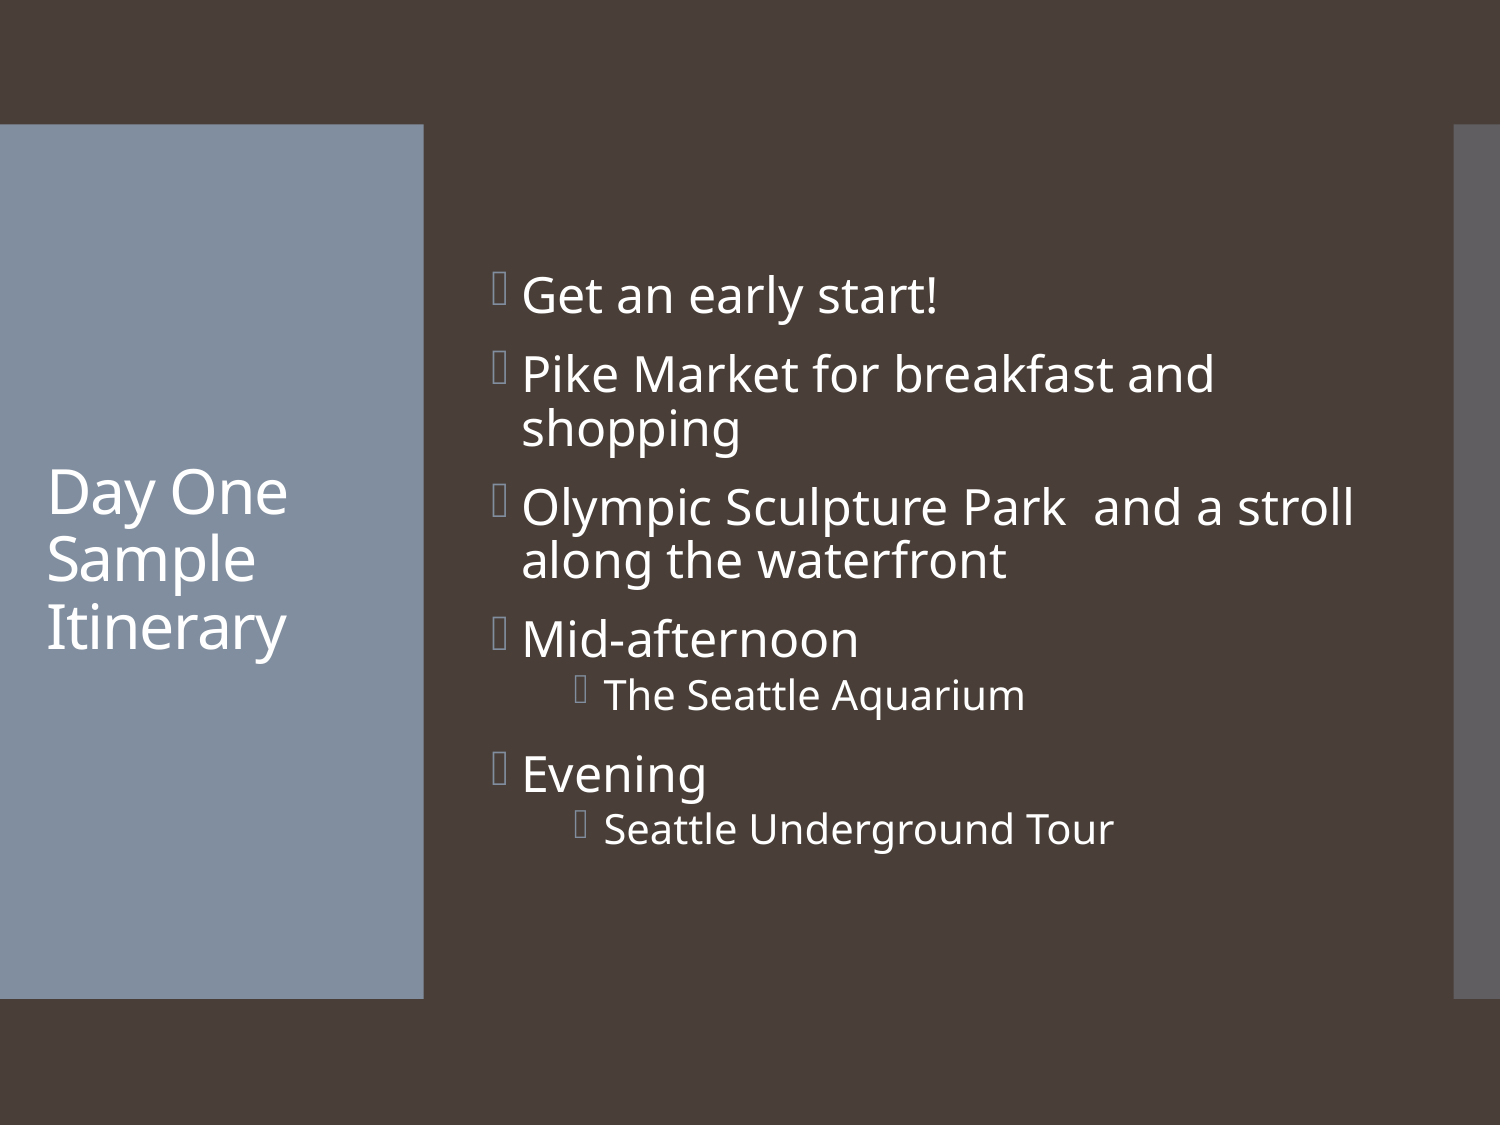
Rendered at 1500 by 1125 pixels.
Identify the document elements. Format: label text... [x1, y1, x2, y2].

list Get an early start! Pike Market for breakfast and shopping Olympic Sculpture Park and a stroll along the waterfront Mid-afternoon The Seattle Aquarium Evening Seattle Underground Tour [476, 141, 1376, 982]
title Day One Sample Itinerary [31, 184, 394, 940]
